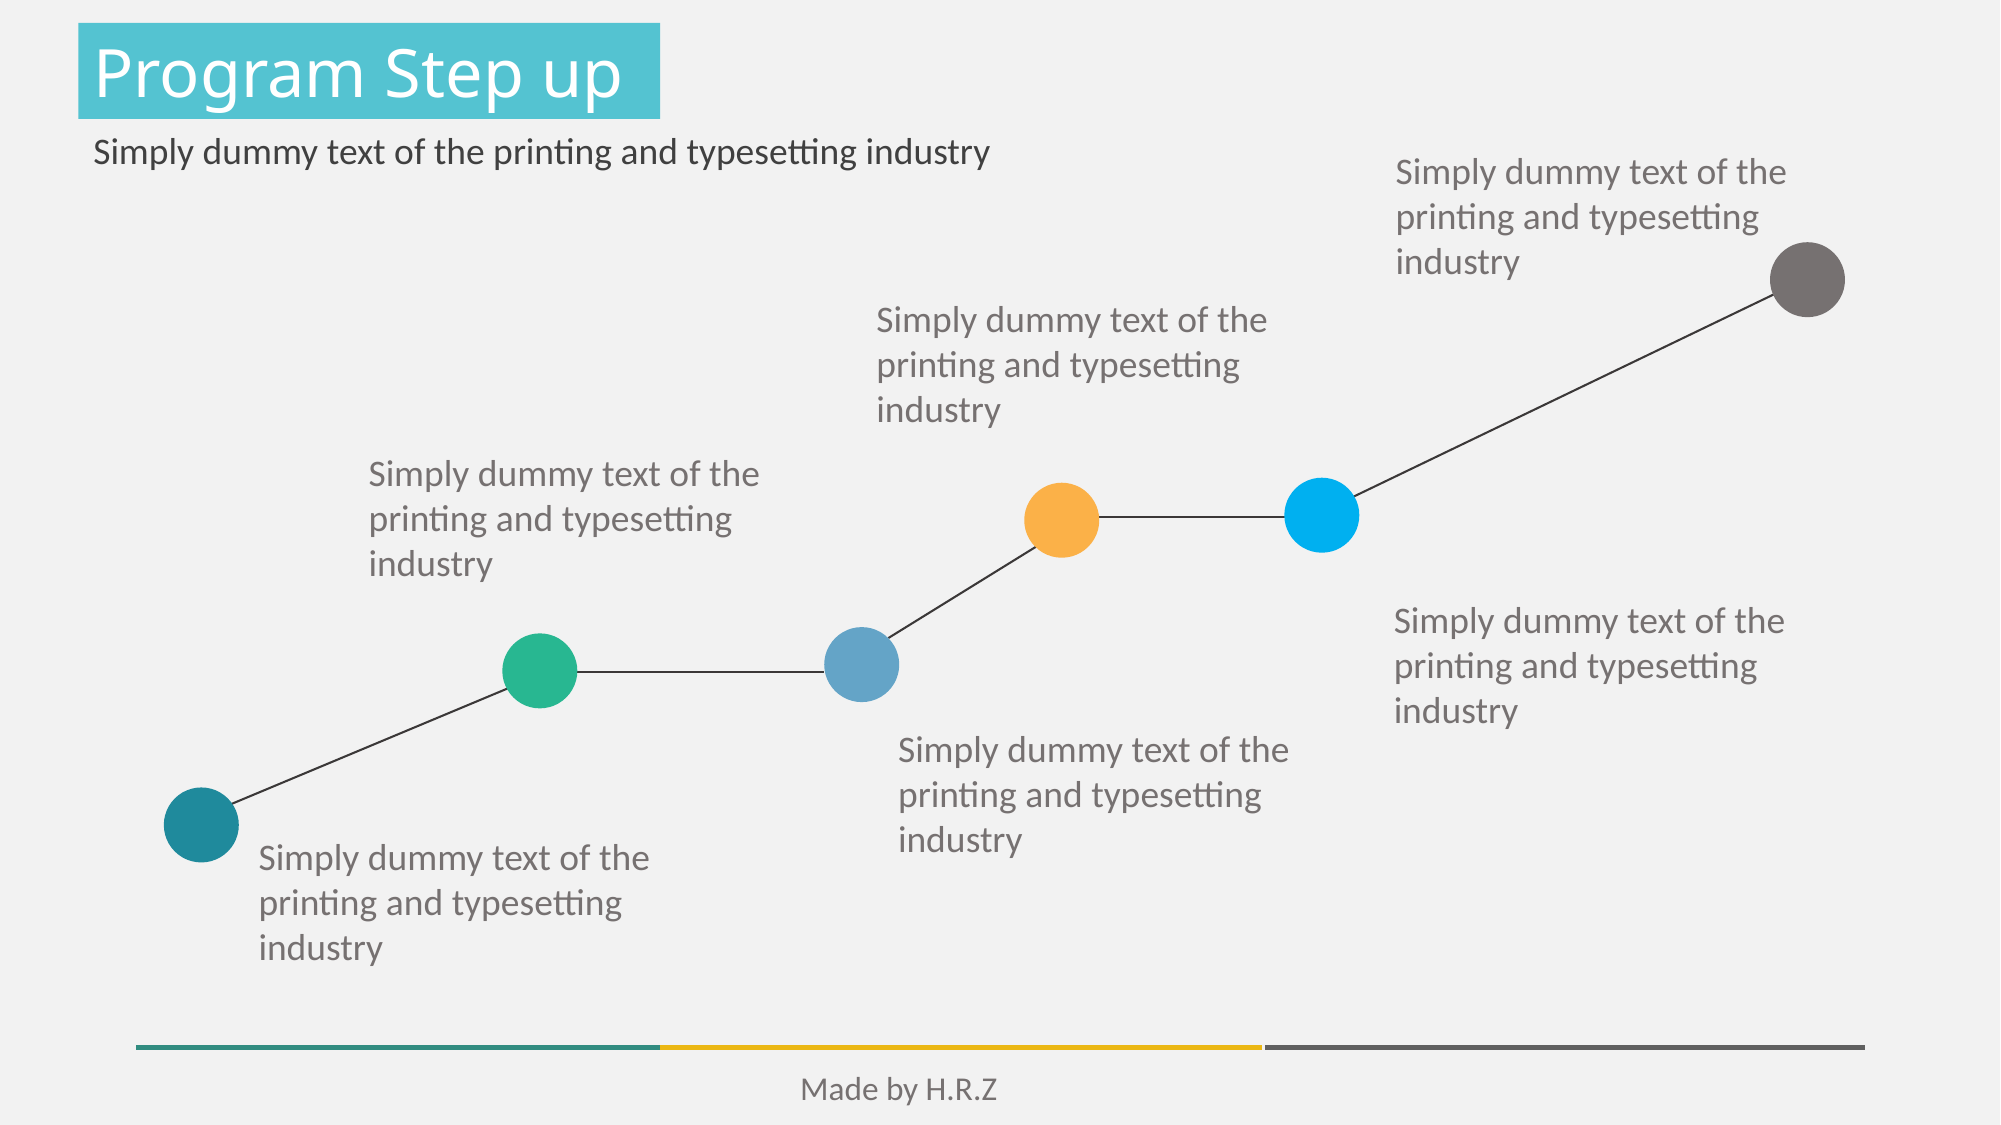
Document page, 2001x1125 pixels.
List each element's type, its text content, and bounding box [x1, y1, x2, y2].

text_box Simply dummy text of the printing and typesetting industry [1378, 588, 1897, 739]
text_box Simply dummy text of the printing and typesetting industry [861, 287, 1379, 437]
text_box Simply dummy text of the printing and typesetting industry [1380, 139, 1813, 290]
text_box [162, 786, 240, 864]
text_box [1023, 481, 1101, 559]
text_box Simply dummy text of the printing and typesetting industry [243, 825, 761, 976]
text_box [1283, 476, 1361, 554]
text_box Simply dummy text of the printing and typesetting industry [883, 717, 1401, 868]
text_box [1344, 291, 1779, 501]
text_box [1768, 241, 1847, 319]
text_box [78, 23, 1434, 181]
text_box Simply dummy text of the printing and typesetting industry [353, 441, 871, 592]
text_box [888, 532, 1059, 639]
text_box [823, 626, 901, 704]
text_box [136, 1047, 1865, 1116]
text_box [219, 681, 525, 809]
text_box [501, 632, 579, 710]
